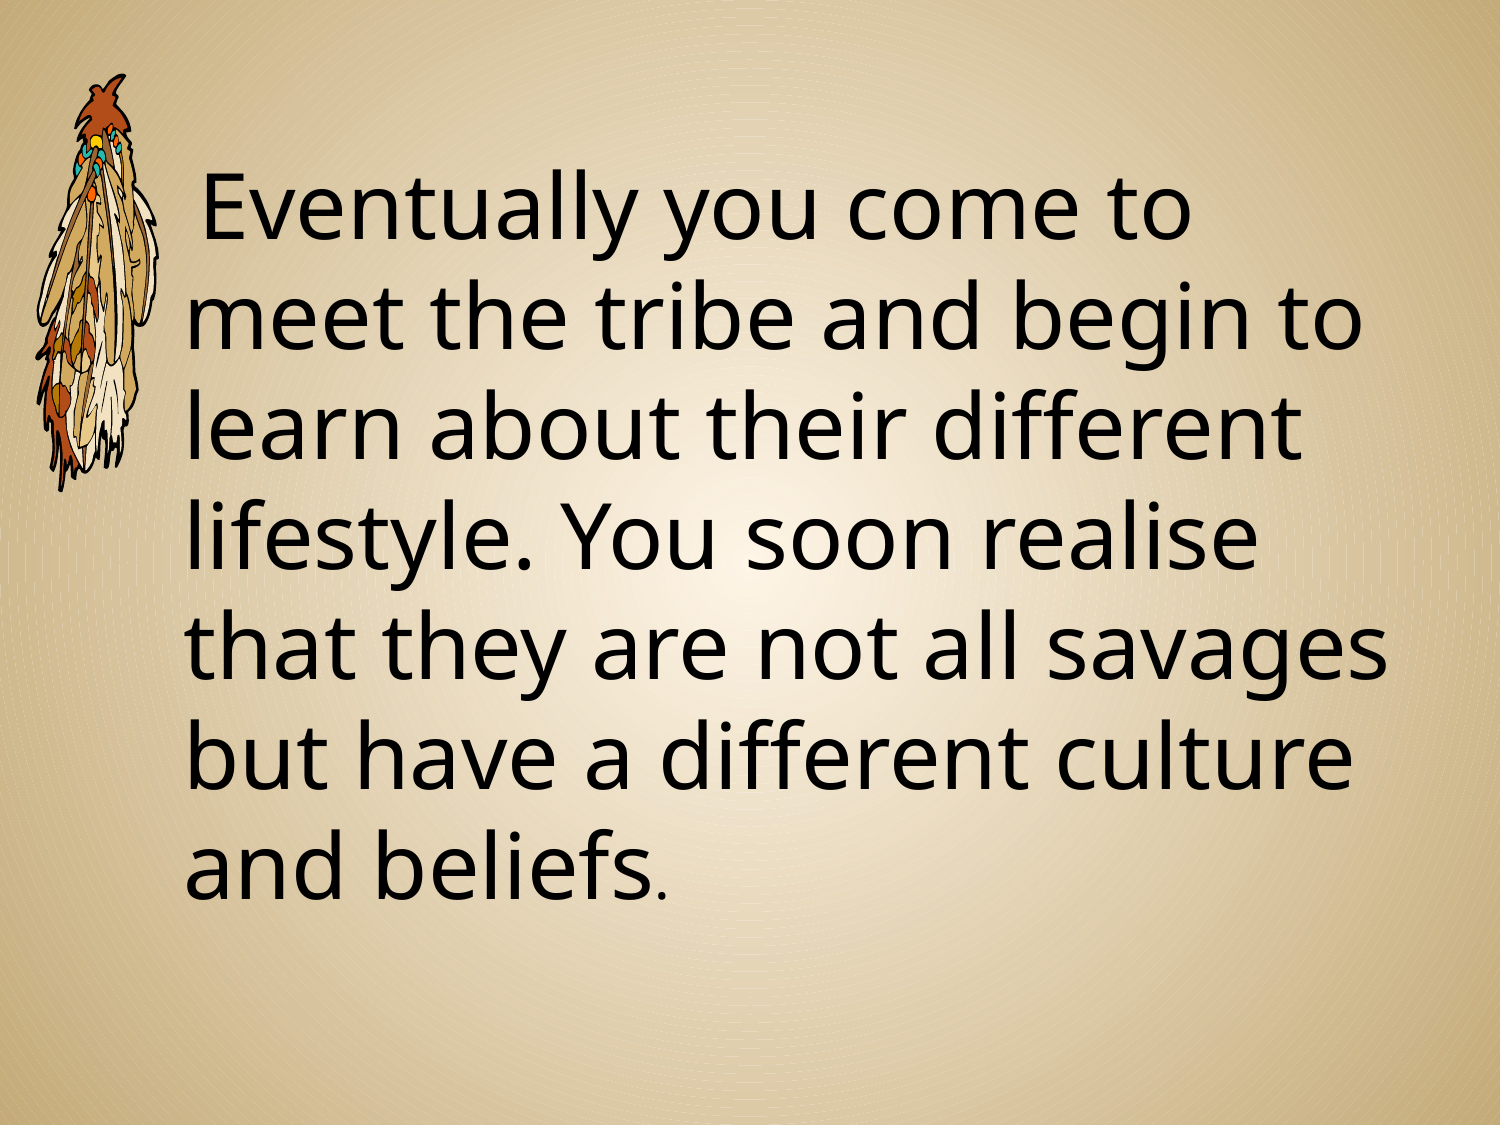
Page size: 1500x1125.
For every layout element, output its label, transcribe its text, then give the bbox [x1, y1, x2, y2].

picture [35, 70, 159, 493]
list Eventually you come to meet the tribe and begin to learn about their different lifestyle. You soon realise that they are not all savages but have a different culture and beliefs. [175, 140, 1430, 883]
